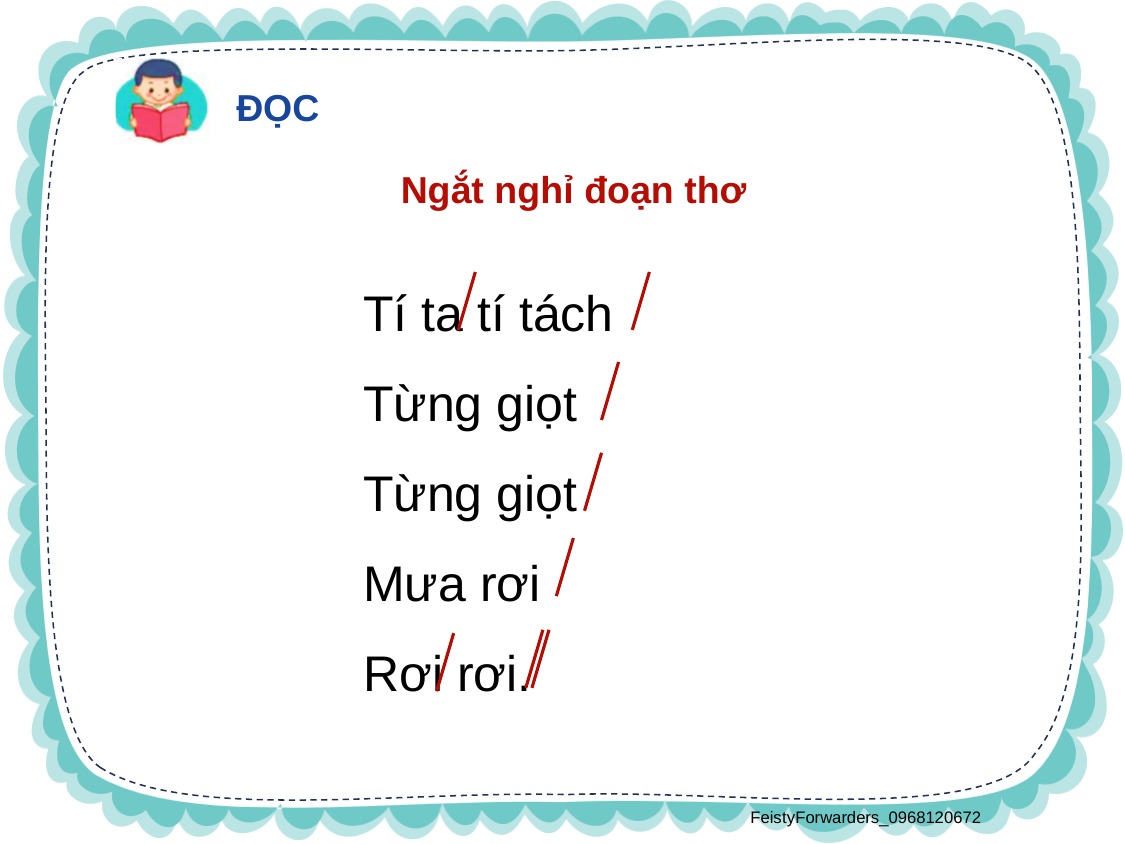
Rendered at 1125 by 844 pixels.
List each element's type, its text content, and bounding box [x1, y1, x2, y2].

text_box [525, 629, 550, 689]
text_box Tí ta tí tách Từng giọt Từng giọt Mưa rơi Rơi rơi. [341, 243, 655, 709]
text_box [436, 632, 454, 692]
text_box Ngắt nghỉ đoạn thơ [133, 136, 1014, 219]
picture [0, 0, 1125, 844]
text_box ĐỌC [211, 53, 345, 136]
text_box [584, 452, 602, 512]
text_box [458, 271, 476, 331]
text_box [601, 361, 619, 421]
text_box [556, 537, 574, 597]
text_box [632, 271, 650, 331]
